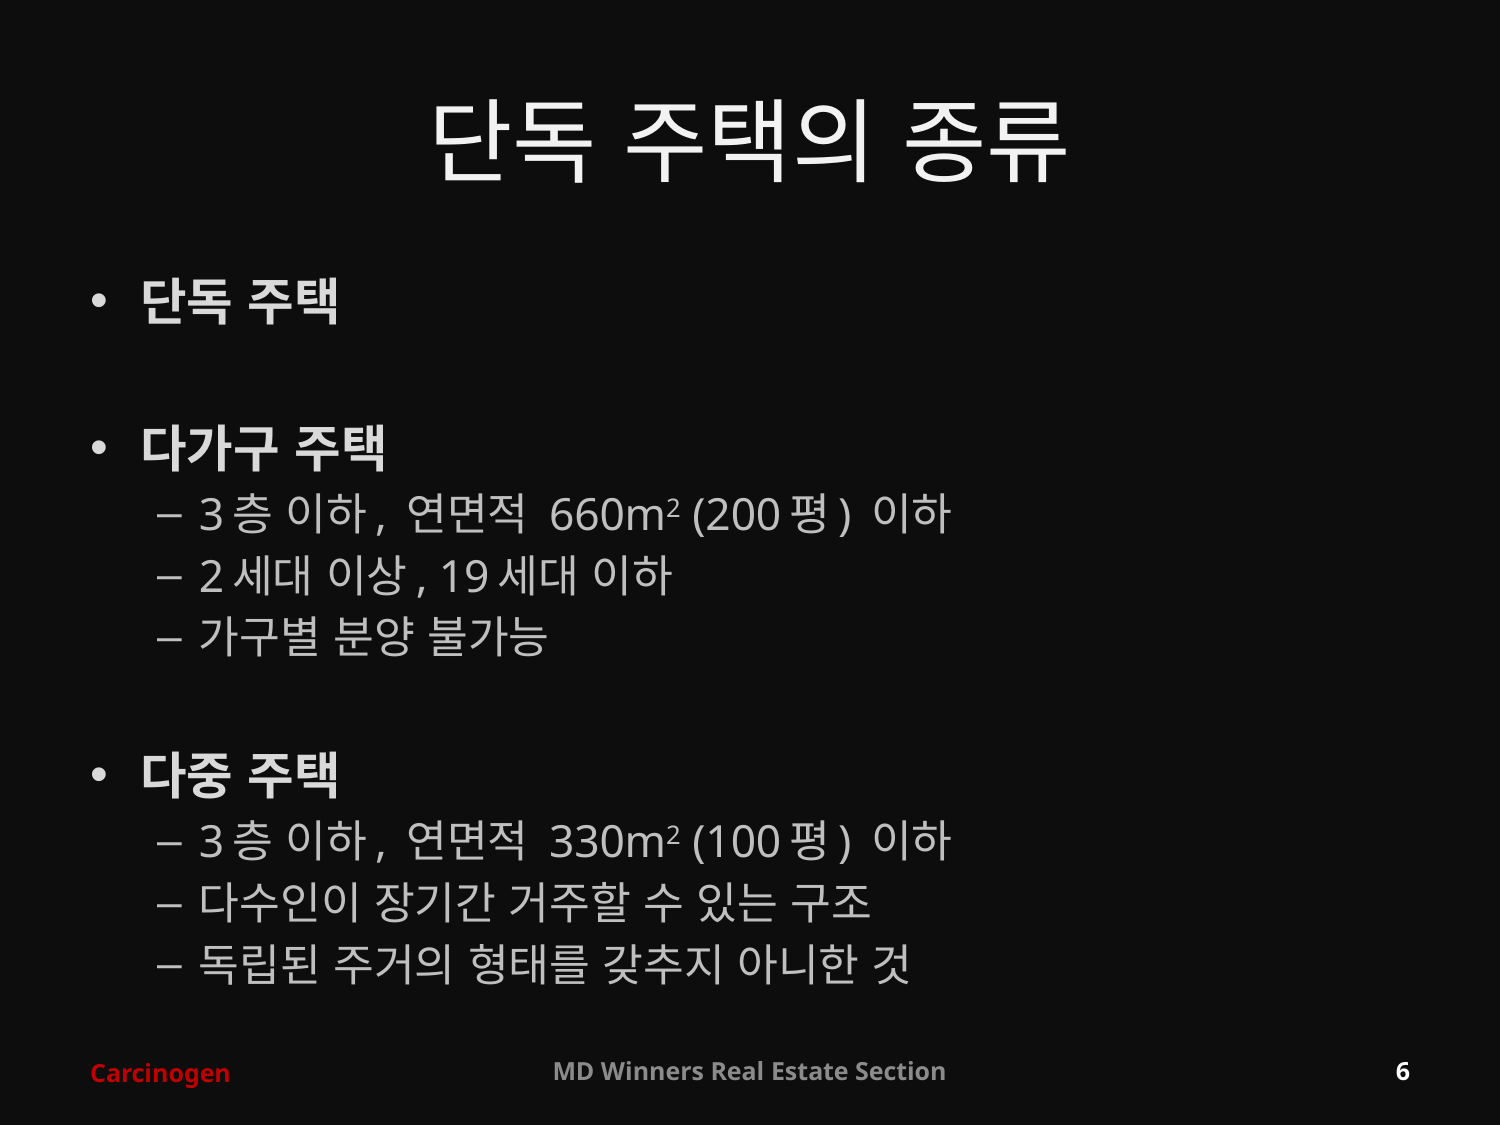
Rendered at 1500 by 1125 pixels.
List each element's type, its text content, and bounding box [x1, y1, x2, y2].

slide_number Carcinogen [75, 1042, 425, 1103]
list 단독 주택 다가구 주택 3층 이하, 연면적 660m2 (200평) 이하 2세대 이상, 19세대 이하 가구별 분양 불가능 다중 주택 3층 이하, 연면적 330m2 (100평) 이하 다수인이 장기간 거주할 수 있는 구조 독립된 주거의 형태를 갖추지 아니한 것 [75, 262, 1425, 1005]
slide_number 6 [1074, 1042, 1425, 1103]
title 단독 주택의 종류 [75, 45, 1425, 233]
footer MD Winners Real Estate Section [512, 1042, 988, 1103]
